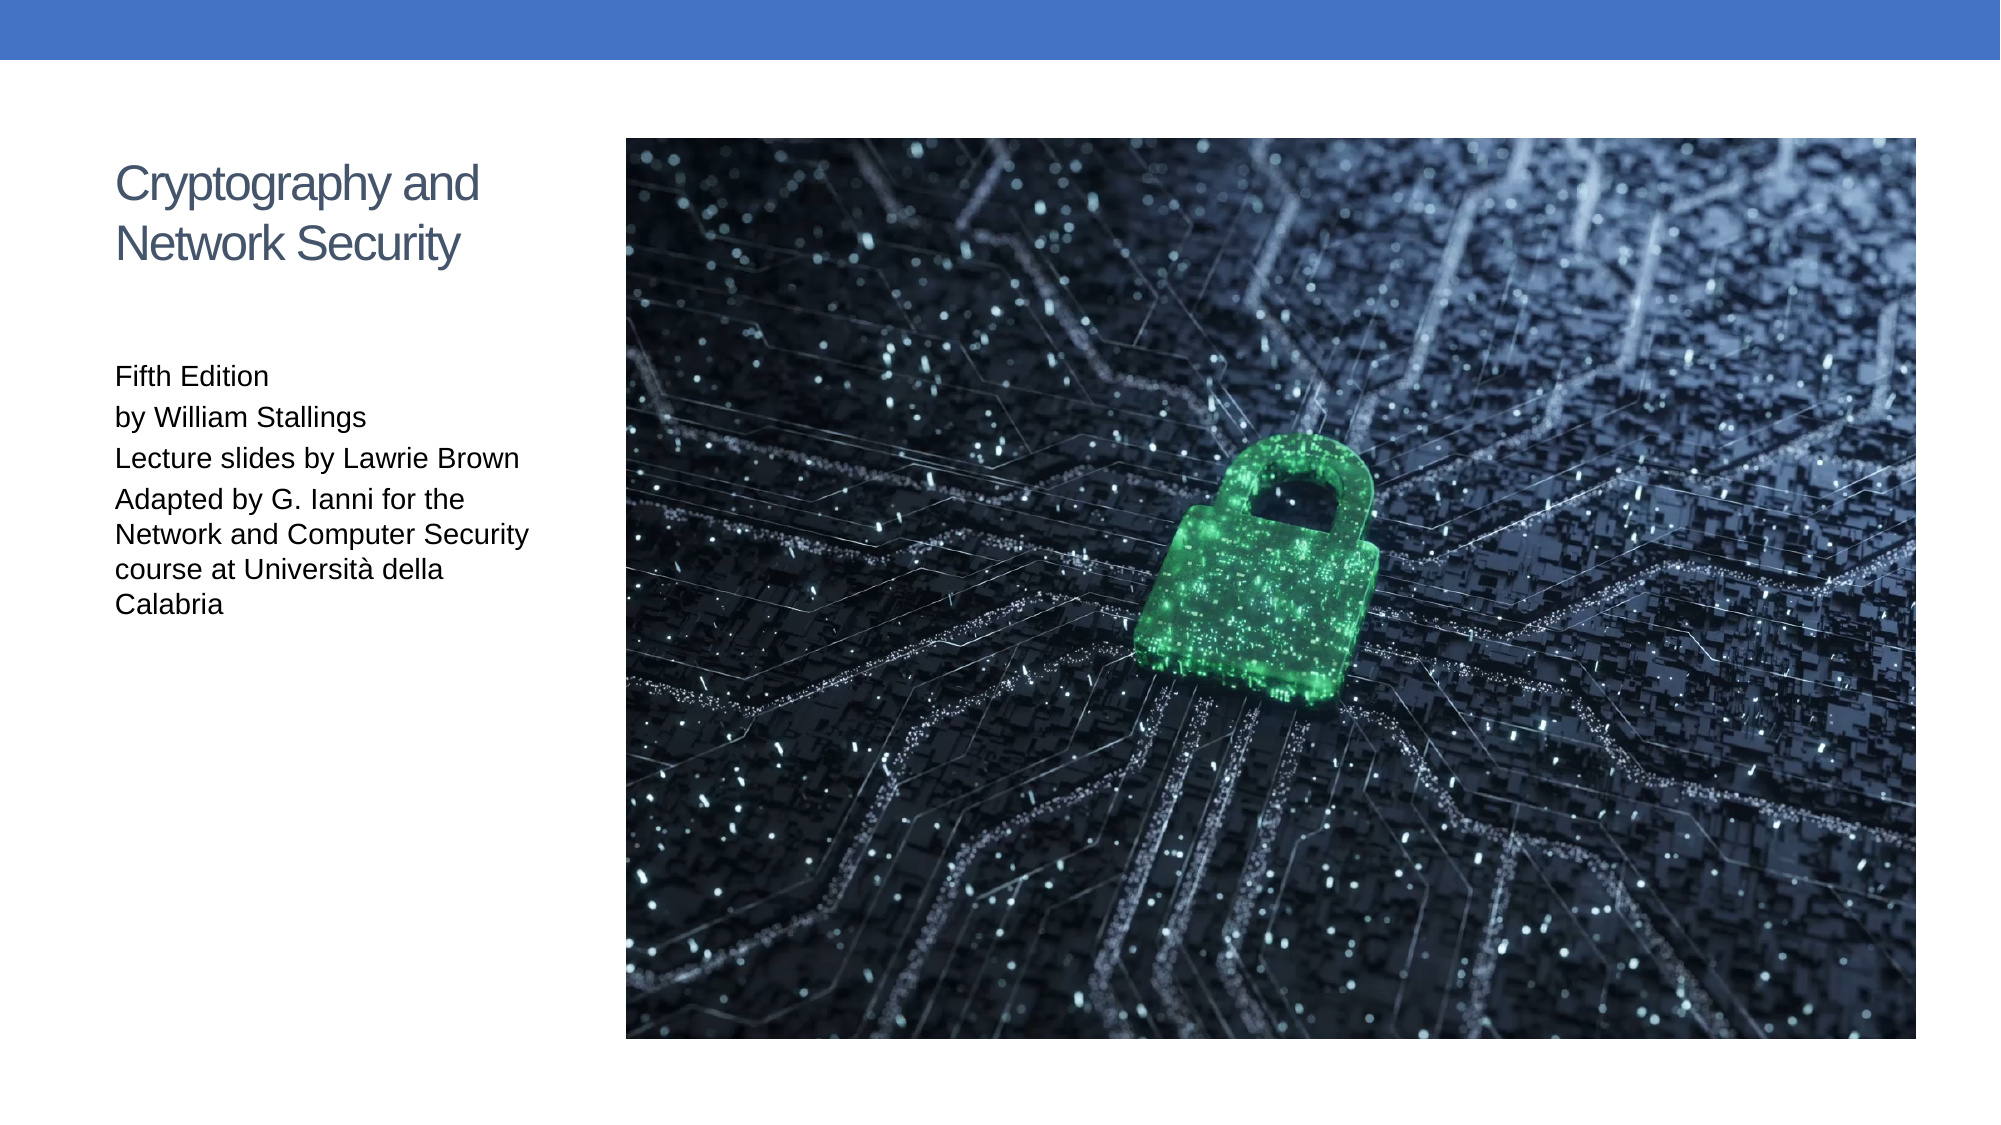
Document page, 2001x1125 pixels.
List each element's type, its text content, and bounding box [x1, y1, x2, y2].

list Fifth Edition by William Stallings Lecture slides by Lawrie Brown Adapted by G. Ianni for the Network and Computer Security course at Università della Calabria [99, 350, 568, 1046]
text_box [624, 137, 1917, 1040]
title Cryptography and Network Security [99, 129, 569, 338]
